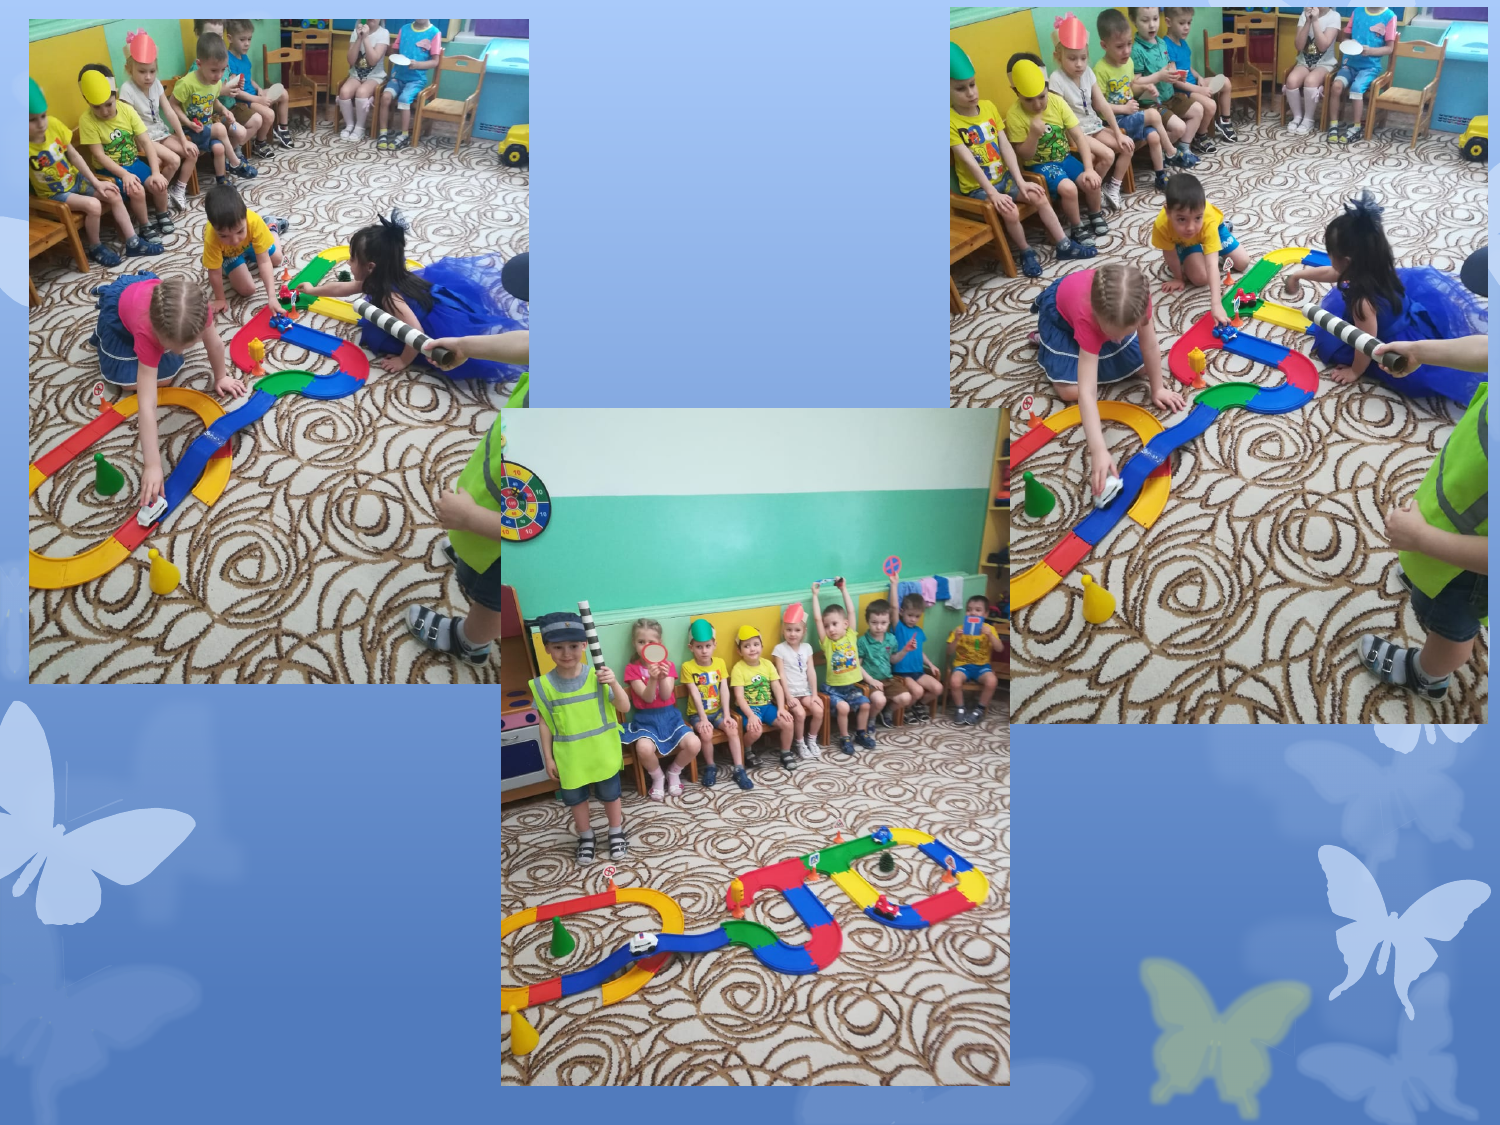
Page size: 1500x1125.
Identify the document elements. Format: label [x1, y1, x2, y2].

picture [501, 6, 1489, 1087]
list [28, 18, 529, 685]
